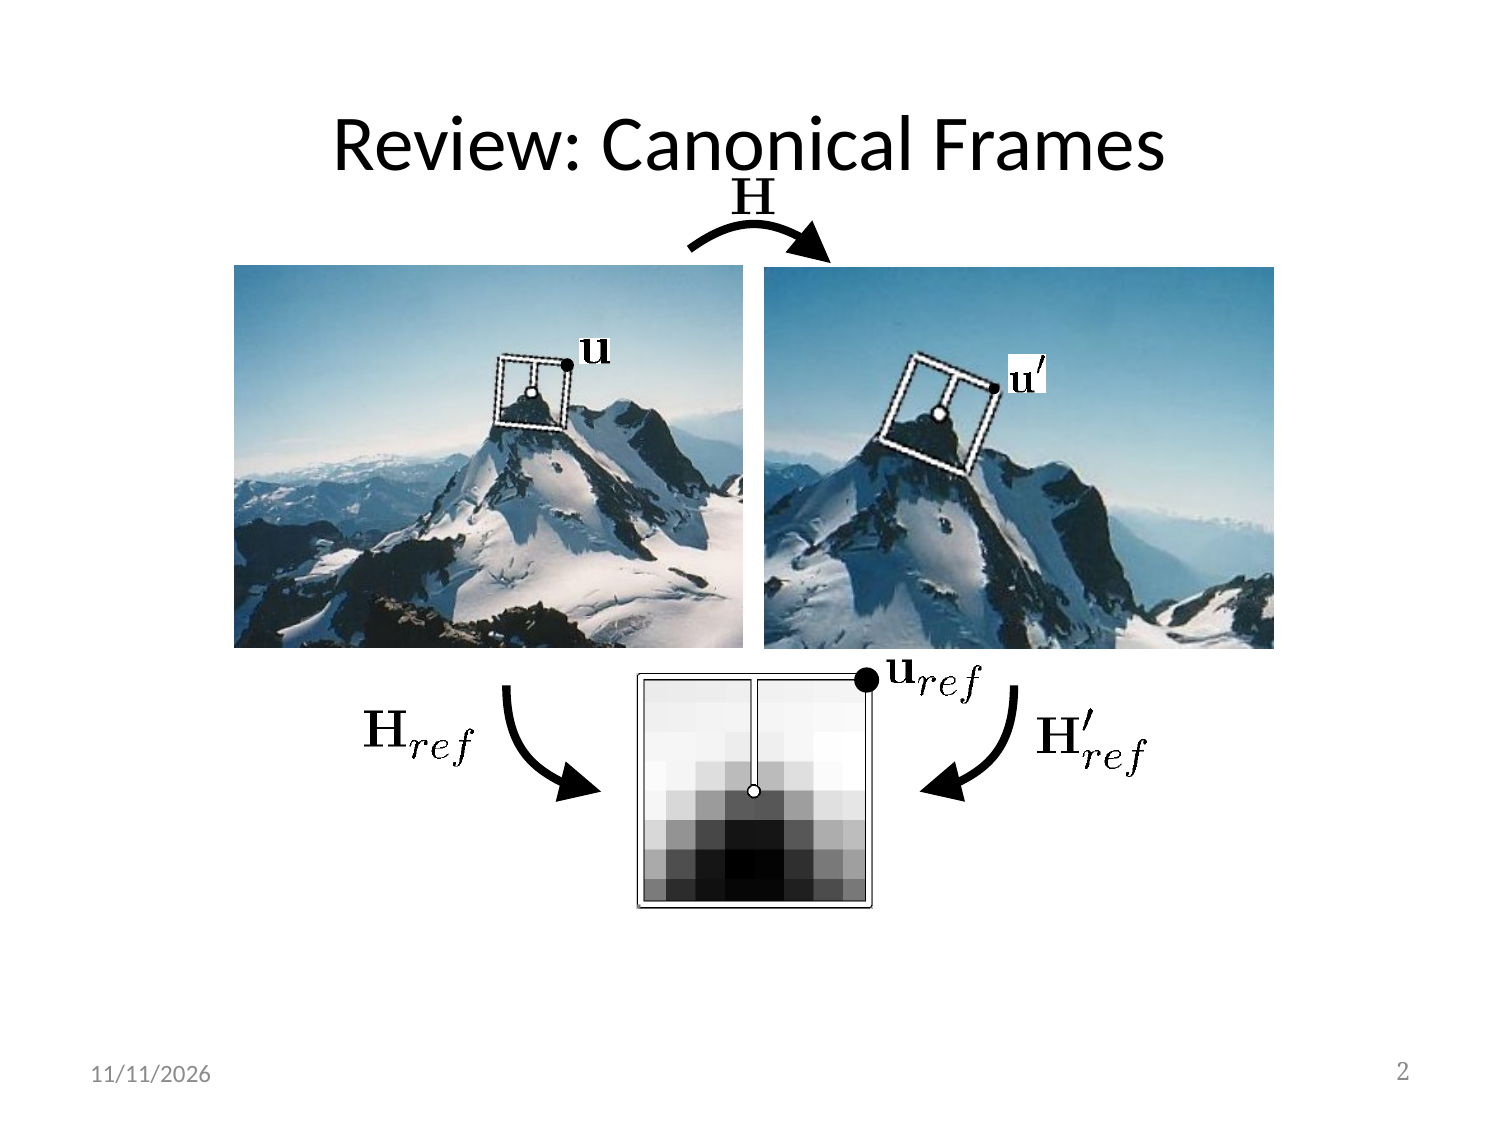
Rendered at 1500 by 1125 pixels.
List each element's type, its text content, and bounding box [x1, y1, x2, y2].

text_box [364, 685, 602, 792]
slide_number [75, 1042, 425, 1103]
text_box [560, 338, 610, 372]
picture [764, 266, 1275, 650]
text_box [919, 685, 1149, 792]
picture [234, 265, 743, 648]
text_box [854, 659, 982, 706]
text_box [706, 177, 814, 304]
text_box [989, 354, 1047, 394]
picture [635, 673, 873, 910]
slide_number 2 [1074, 1042, 1425, 1103]
title Review: Canonical Frames [75, 45, 1425, 233]
